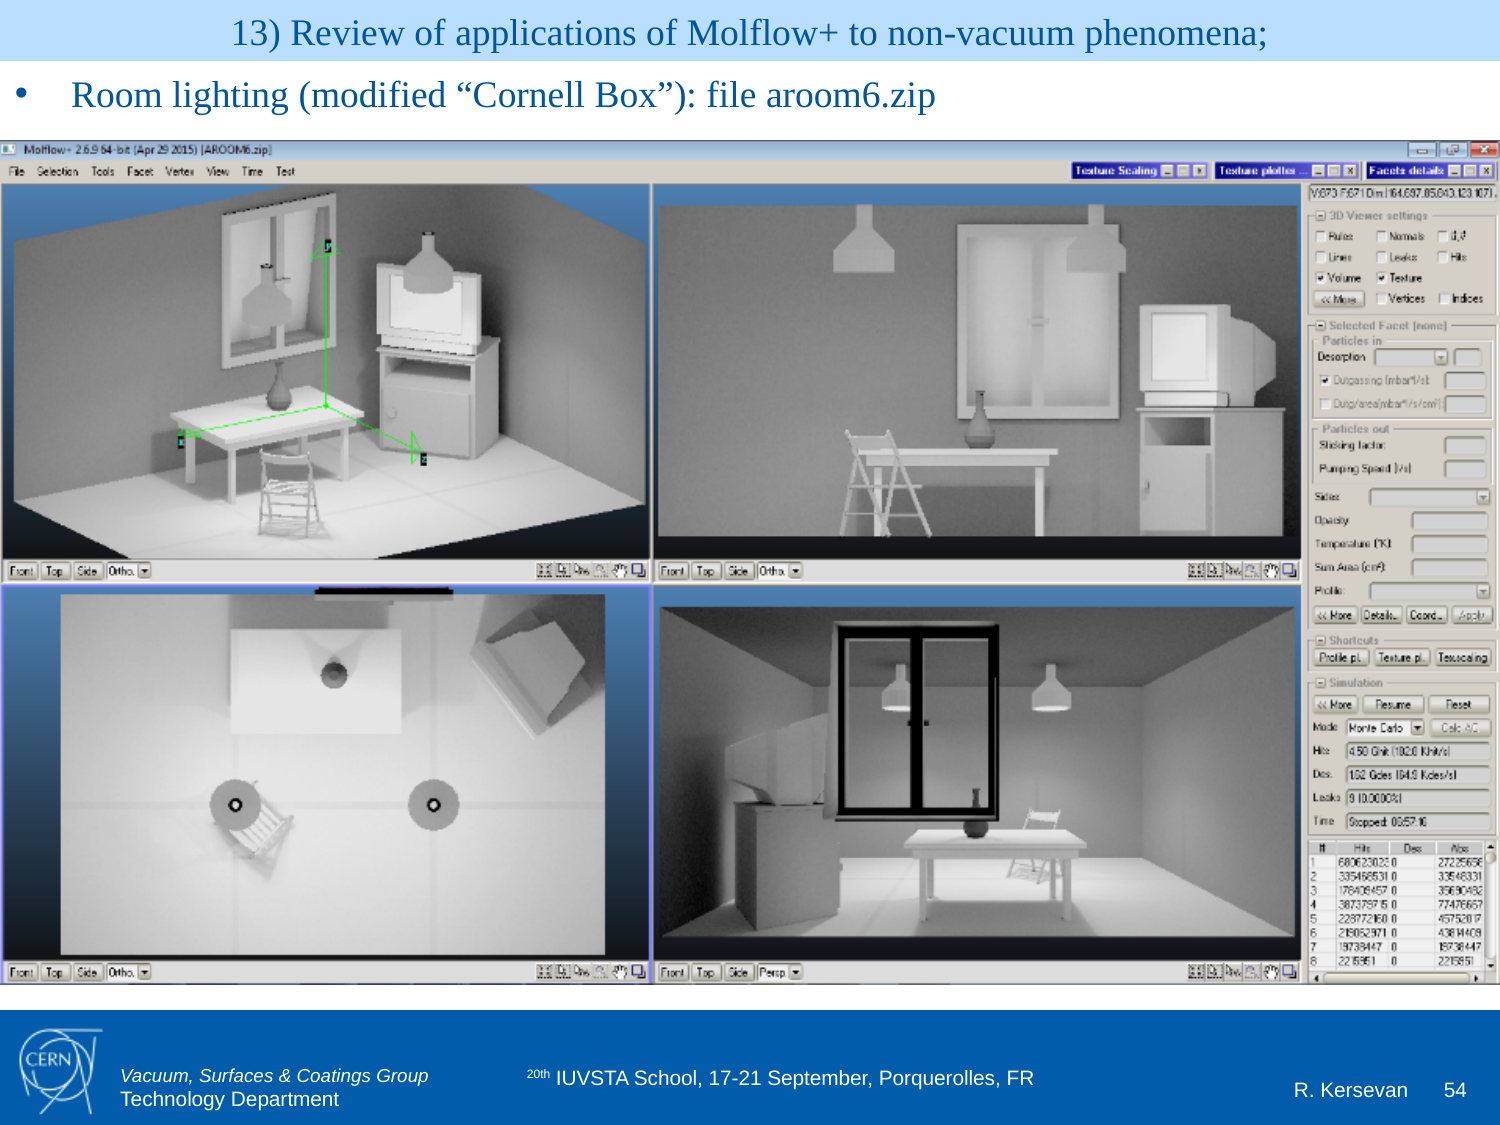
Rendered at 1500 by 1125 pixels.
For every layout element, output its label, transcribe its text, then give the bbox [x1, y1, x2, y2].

title 13) Review of applications of Molflow+ to non-vacuum phenomena; [0, 0, 1500, 62]
picture [0, 140, 1500, 985]
text_box Room lighting (modified “Cornell Box”): file aroom6.zip [0, 62, 1453, 123]
